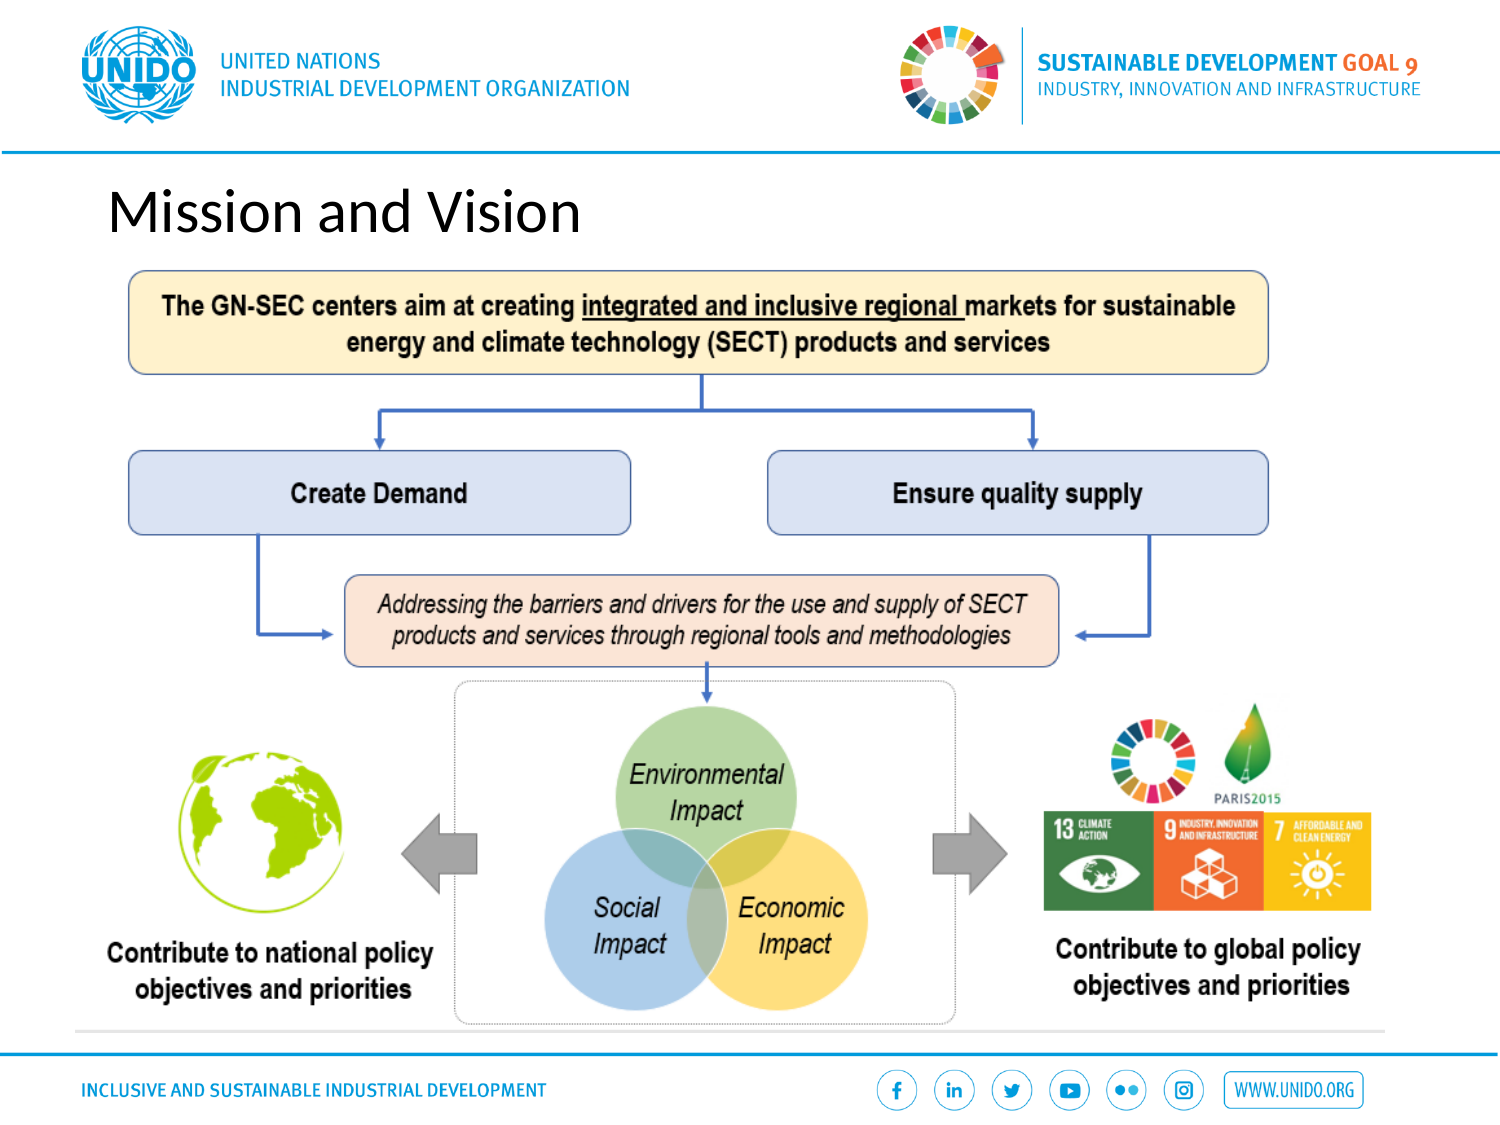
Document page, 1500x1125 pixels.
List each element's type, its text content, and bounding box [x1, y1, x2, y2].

picture [0, 0, 1500, 158]
picture [74, 257, 1386, 1034]
picture [0, 1048, 1500, 1122]
title Mission and Vision [99, 170, 1500, 284]
